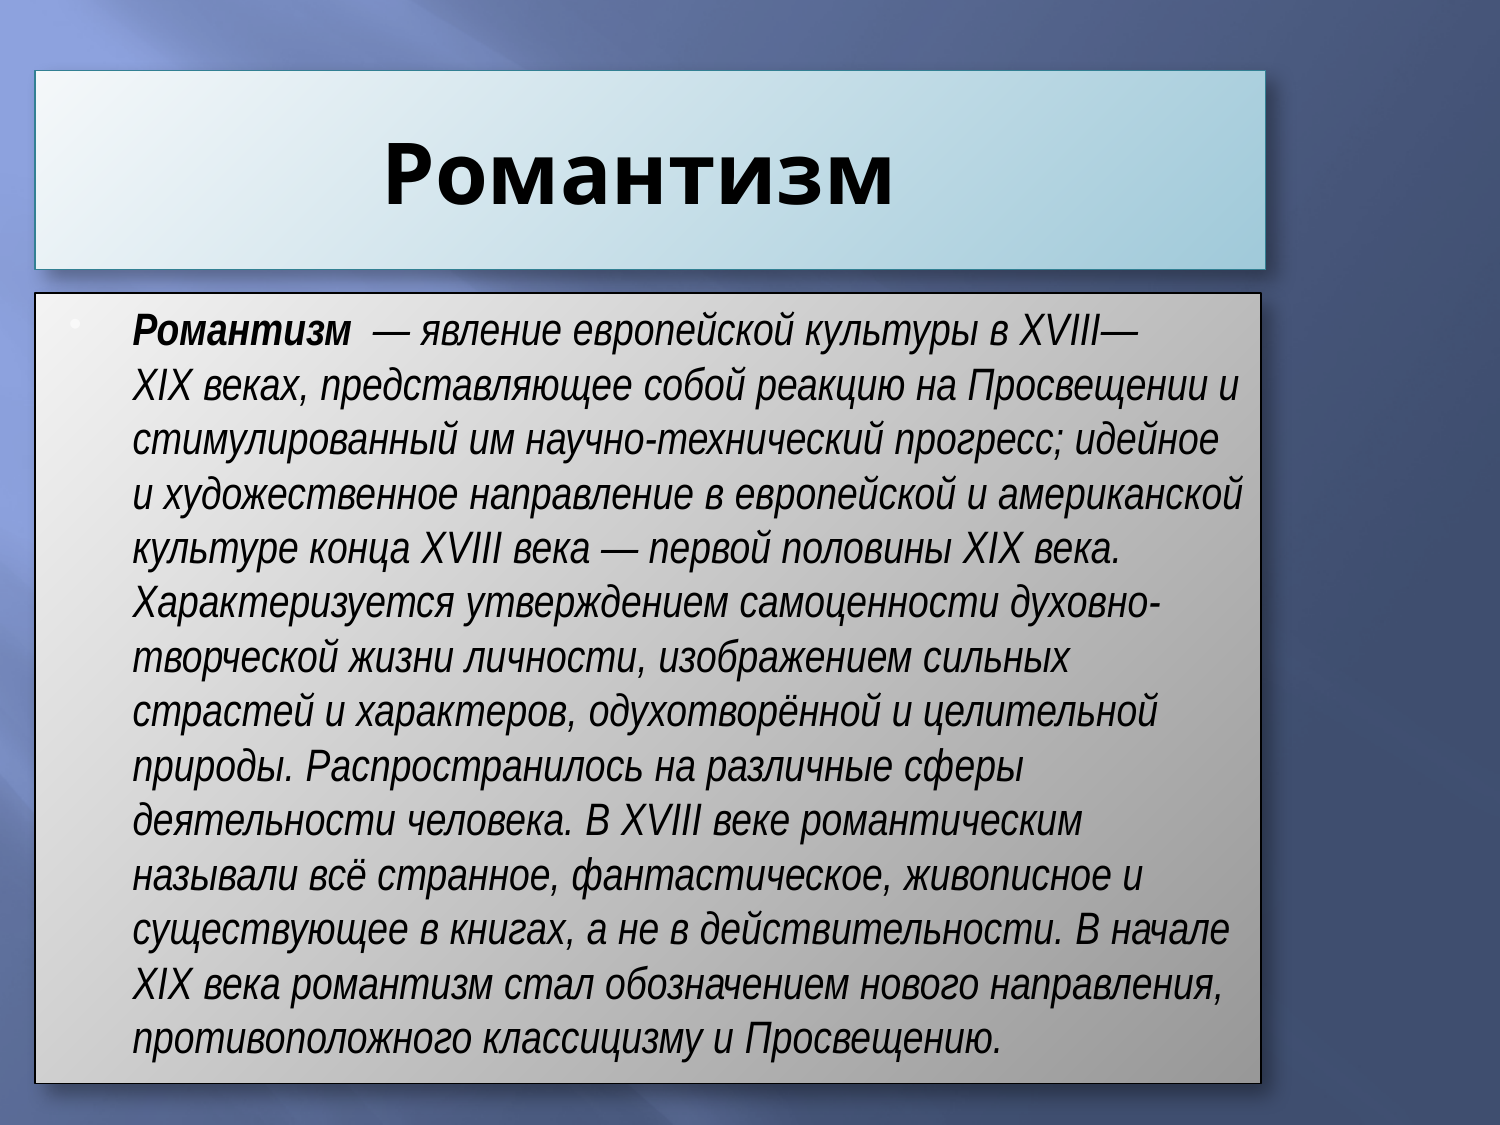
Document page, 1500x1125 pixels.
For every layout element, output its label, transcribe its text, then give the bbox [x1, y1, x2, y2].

title Романтизм [34, 70, 1266, 270]
list Романтизм — явление европейской культуры в XVIII—XIX веках, представляющее собой реакцию на Просвещении и стимулированный им научно-технический прогресс; идейное и художественное направление в европейской и американской культуре конца XVIII века — первой половины XIX века. Характеризуется утверждением самоценности духовно-творческой жизни личности, изображением сильных страстей и характеров, одухотворённой и целительной природы. Распространилось на различные сферы деятельности человека. В XVIII веке романтическим называли всё странное, фантастическое, живописное и существующее в книгах, а не в действительности. В начале XIX века романтизм стал обозначением нового направления, противоположного классицизму и Просвещению. [34, 292, 1262, 1084]
